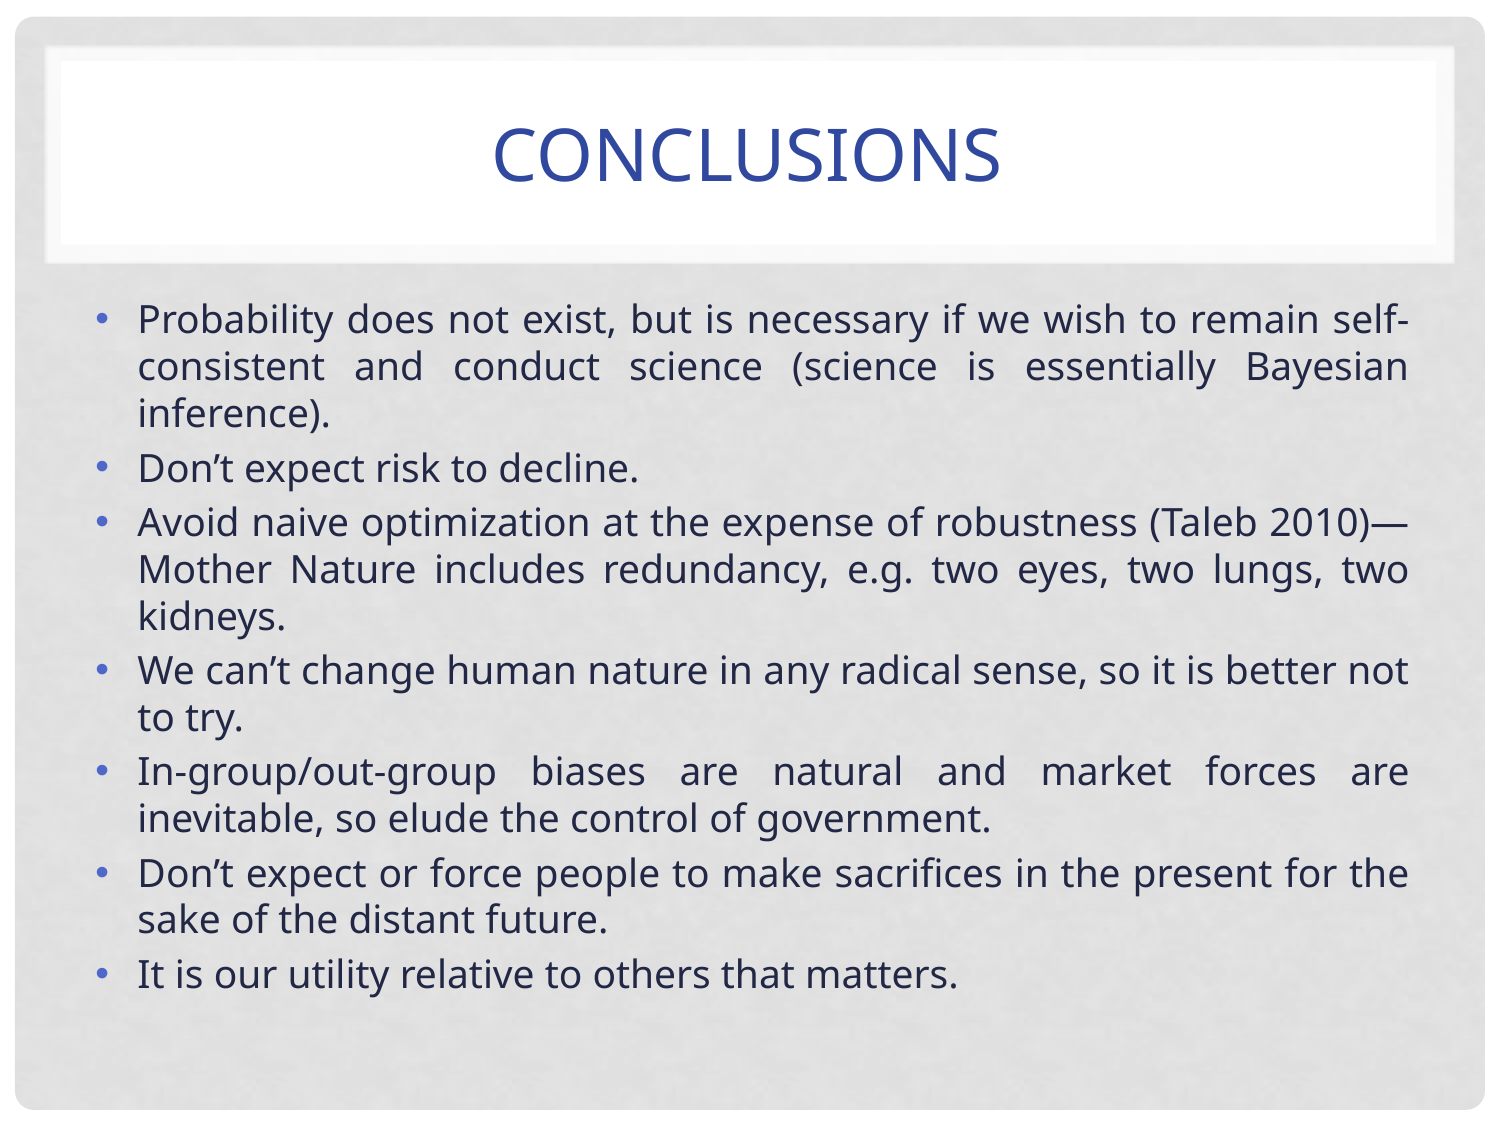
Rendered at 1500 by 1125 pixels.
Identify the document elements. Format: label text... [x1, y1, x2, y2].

title Conclusions [69, 66, 1425, 238]
list Probability does not exist, but is necessary if we wish to remain self-consistent and conduct science (science is essentially Bayesian inference). Don’t expect risk to decline. Avoid naive optimization at the expense of robustness (Taleb 2010)—Mother Nature includes redundancy, e.g. two eyes, two lungs, two kidneys. We can’t change human nature in any radical sense, so it is better not to try. In-group/out-group biases are natural and market forces are inevitable, so elude the control of government. Don’t expect or force people to make sacrifices in the present for the sake of the distant future. It is our utility relative to others that matters. [75, 287, 1425, 1005]
